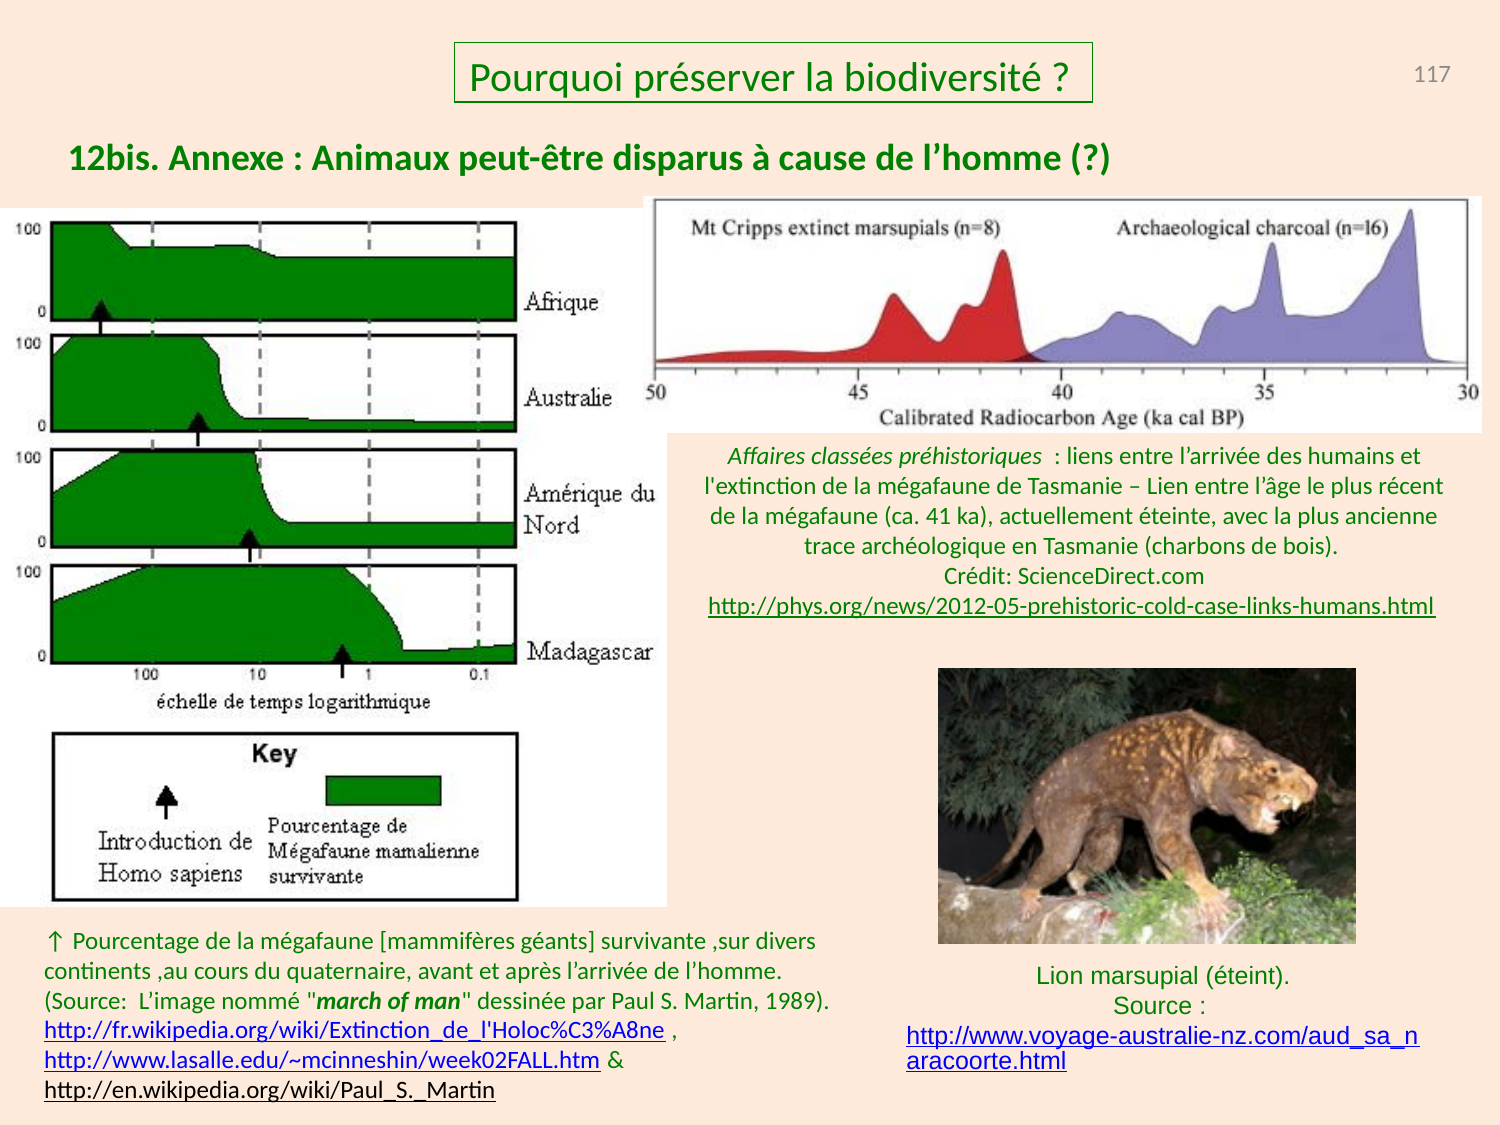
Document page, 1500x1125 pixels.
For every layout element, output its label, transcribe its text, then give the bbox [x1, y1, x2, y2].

picture [0, 195, 1482, 907]
text_box 117 [1116, 42, 1467, 103]
text_box Pourquoi préserver la biodiversité ? [454, 42, 1093, 102]
picture [938, 668, 1356, 945]
text_box ↑ Pourcentage de la mégafaune [mammifères géants] survivante ,sur divers continents ,au cours du quaternaire, avant et après l’arrivée de l’homme. (Source: L’image nommé "march of man" dessinée par Paul S. Martin, 1989). http://fr.wikipedia.org/wiki/Extinction_de_l'Holoc%C3%A8ne , http://www.lasalle.edu/~mcinneshin/week02FALL.htm & http://en.wikipedia.org/wiki/Paul_S._Martin [29, 916, 880, 1112]
text_box Affaires classées préhistoriques : liens entre l’arrivée des humains et l'extinction de la mégafaune de Tasmanie – Lien entre l’âge le plus récent de la mégafaune (ca. 41 ka), actuellement éteinte, avec la plus ancienne trace archéologique en Tasmanie (charbons de bois). Crédit: ScienceDirect.com http://phys.org/news/2012-05-prehistoric-cold-case-links-humans.html [679, 440, 1471, 627]
text_box 12bis. Annexe : Animaux peut-être disparus à cause de l’homme (?) [53, 125, 1152, 185]
text_box Lion marsupial (éteint). Source : http://www.voyage-australie-nz.com/aud_sa_naracoorte.html [891, 952, 1436, 1057]
